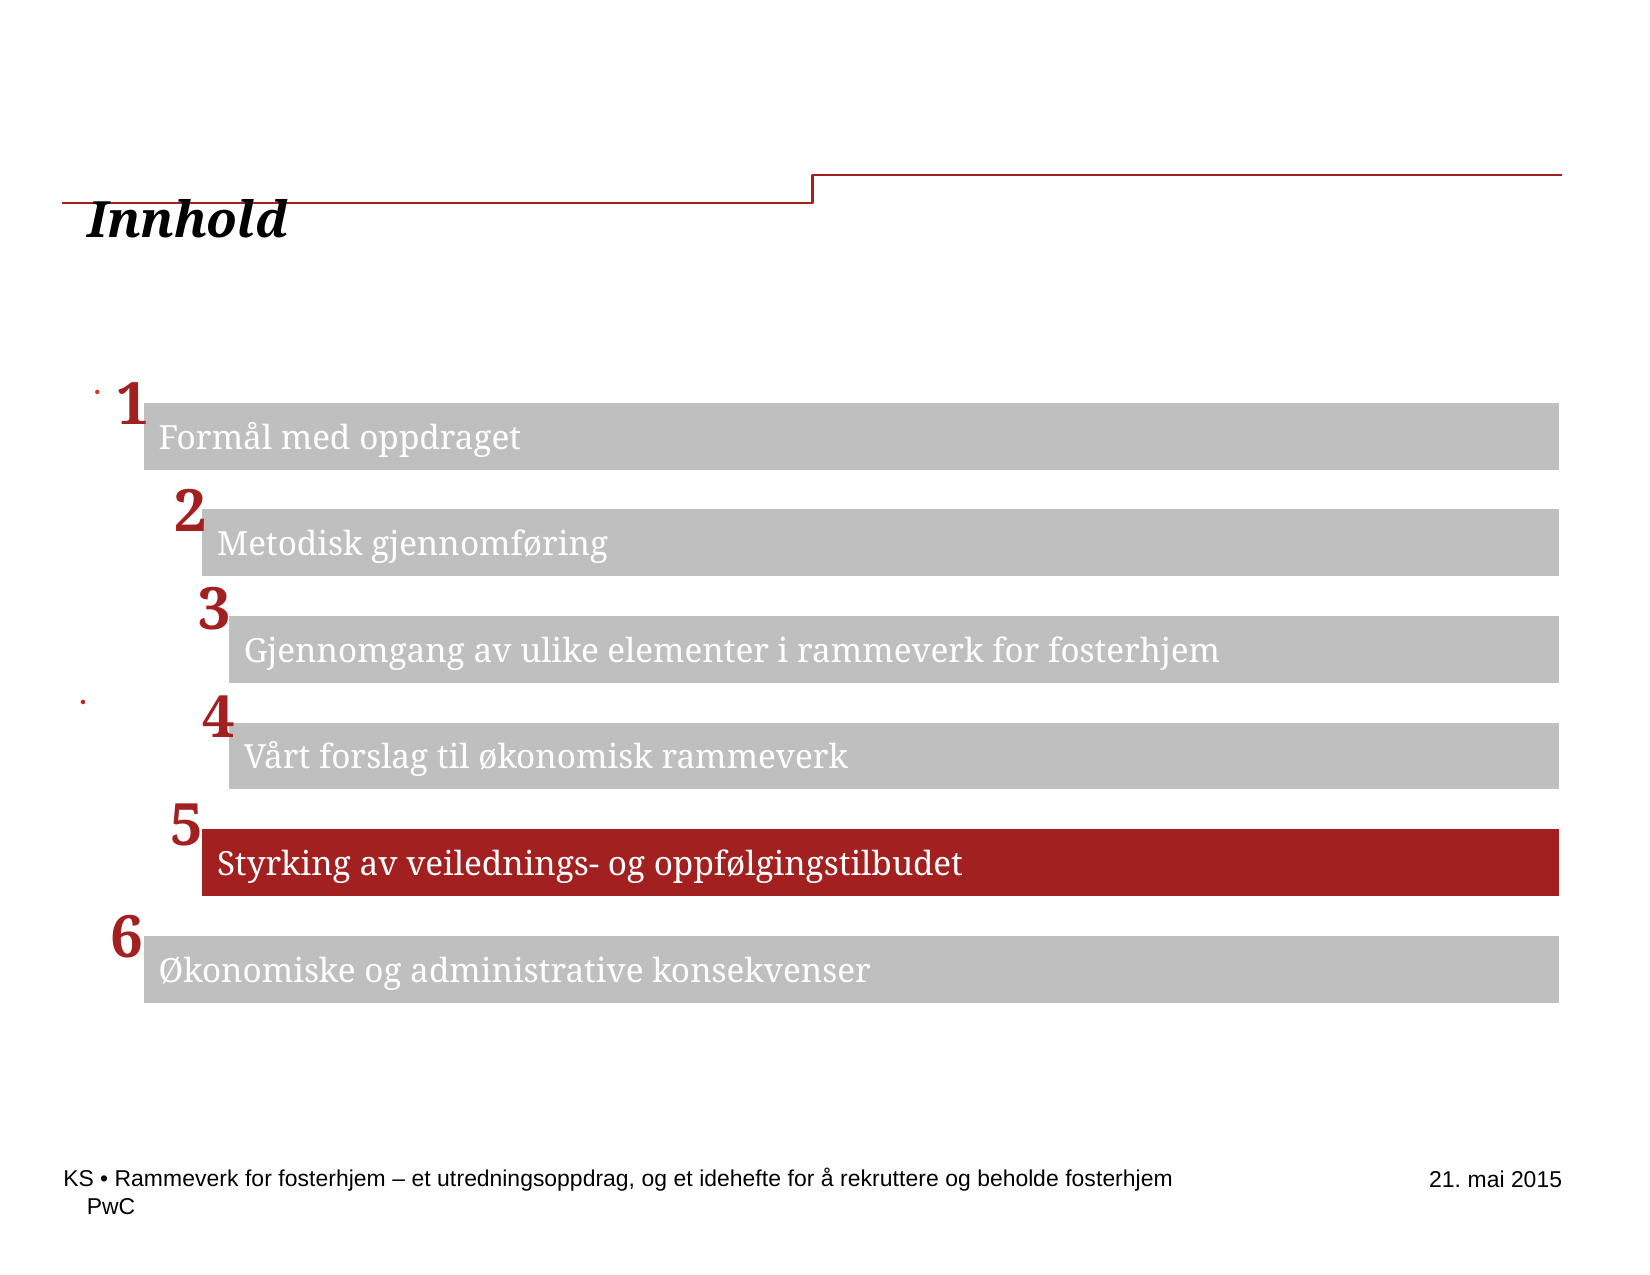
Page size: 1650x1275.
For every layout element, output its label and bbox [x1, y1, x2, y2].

text_box [63, 72, 1615, 1214]
